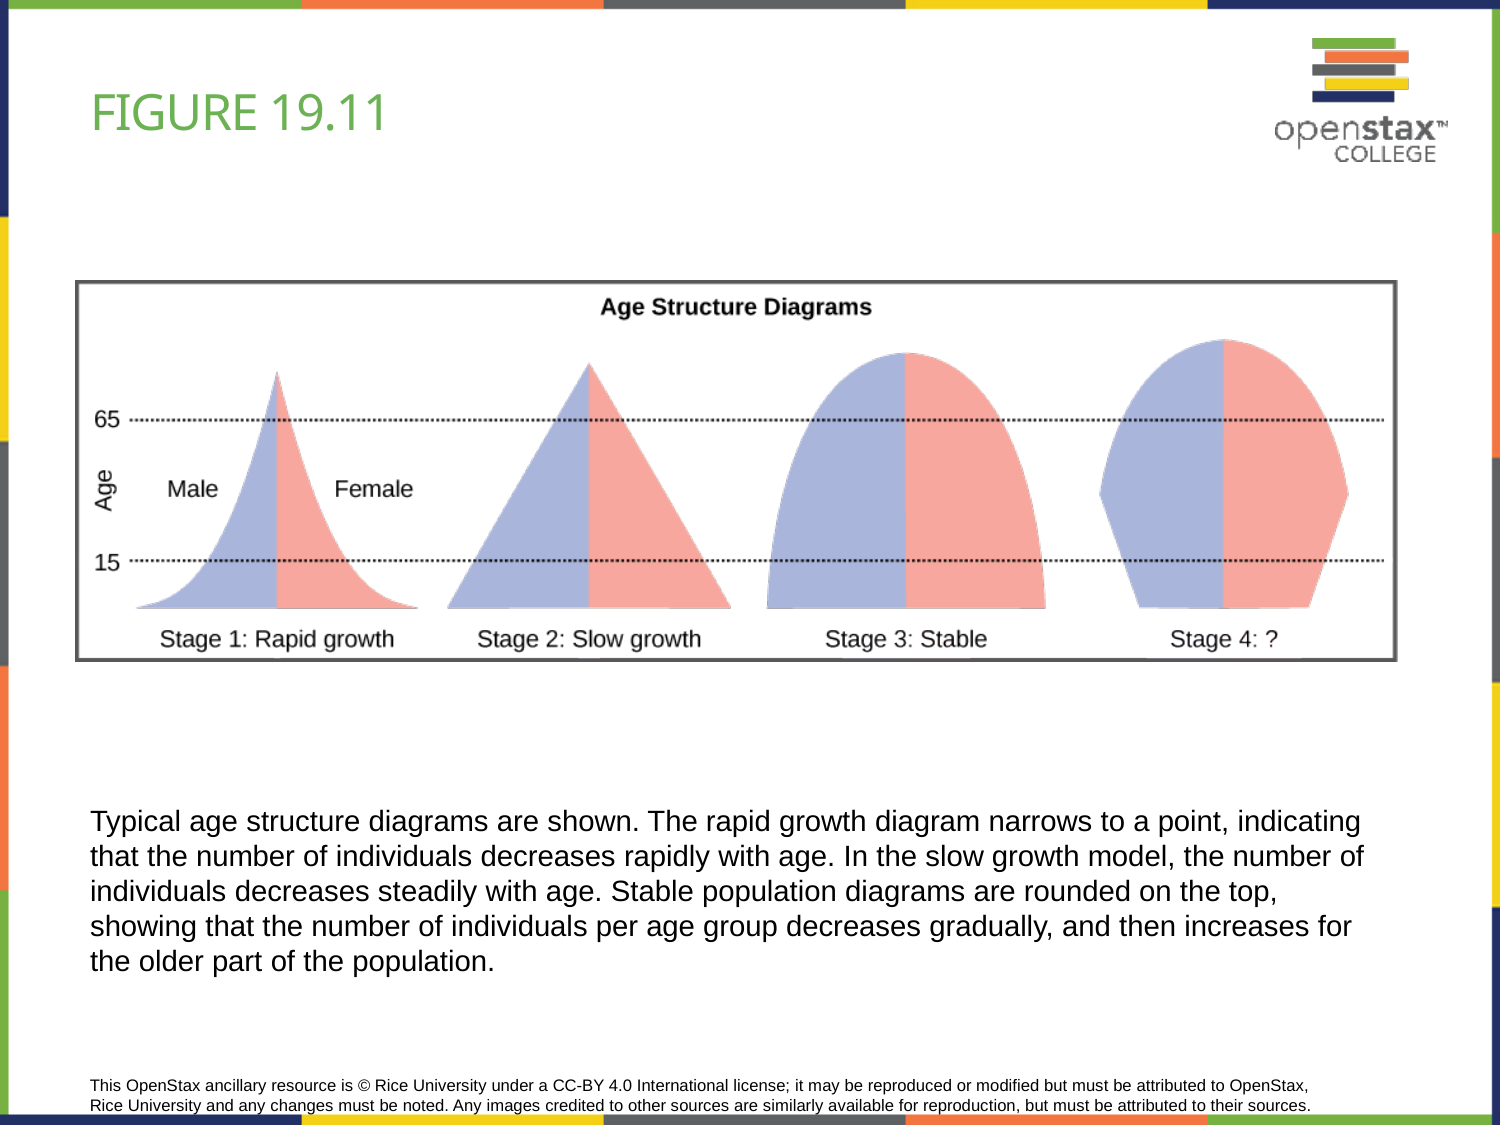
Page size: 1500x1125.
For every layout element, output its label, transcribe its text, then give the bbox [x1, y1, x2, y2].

list Typical age structure diagrams are shown. The rapid growth diagram narrows to a point, indicating that the number of individuals decreases rapidly with age. In the slow growth model, the number of individuals decreases steadily with age. Stable population diagrams are rounded on the top, showing that the number of individuals per age group decreases gradually, and then increases for the older part of the population. [75, 794, 1398, 986]
picture [0, 0, 1500, 1125]
text_box This OpenStax ancillary resource is © Rice University under a CC-BY 4.0 International license; it may be reproduced or modified but must be attributed to OpenStax, Rice University and any changes must be noted. Any images credited to other sources are similarly available for reproduction, but must be attributed to their sources. [75, 1067, 1336, 1114]
title Figure 19.11 [75, 39, 1273, 148]
